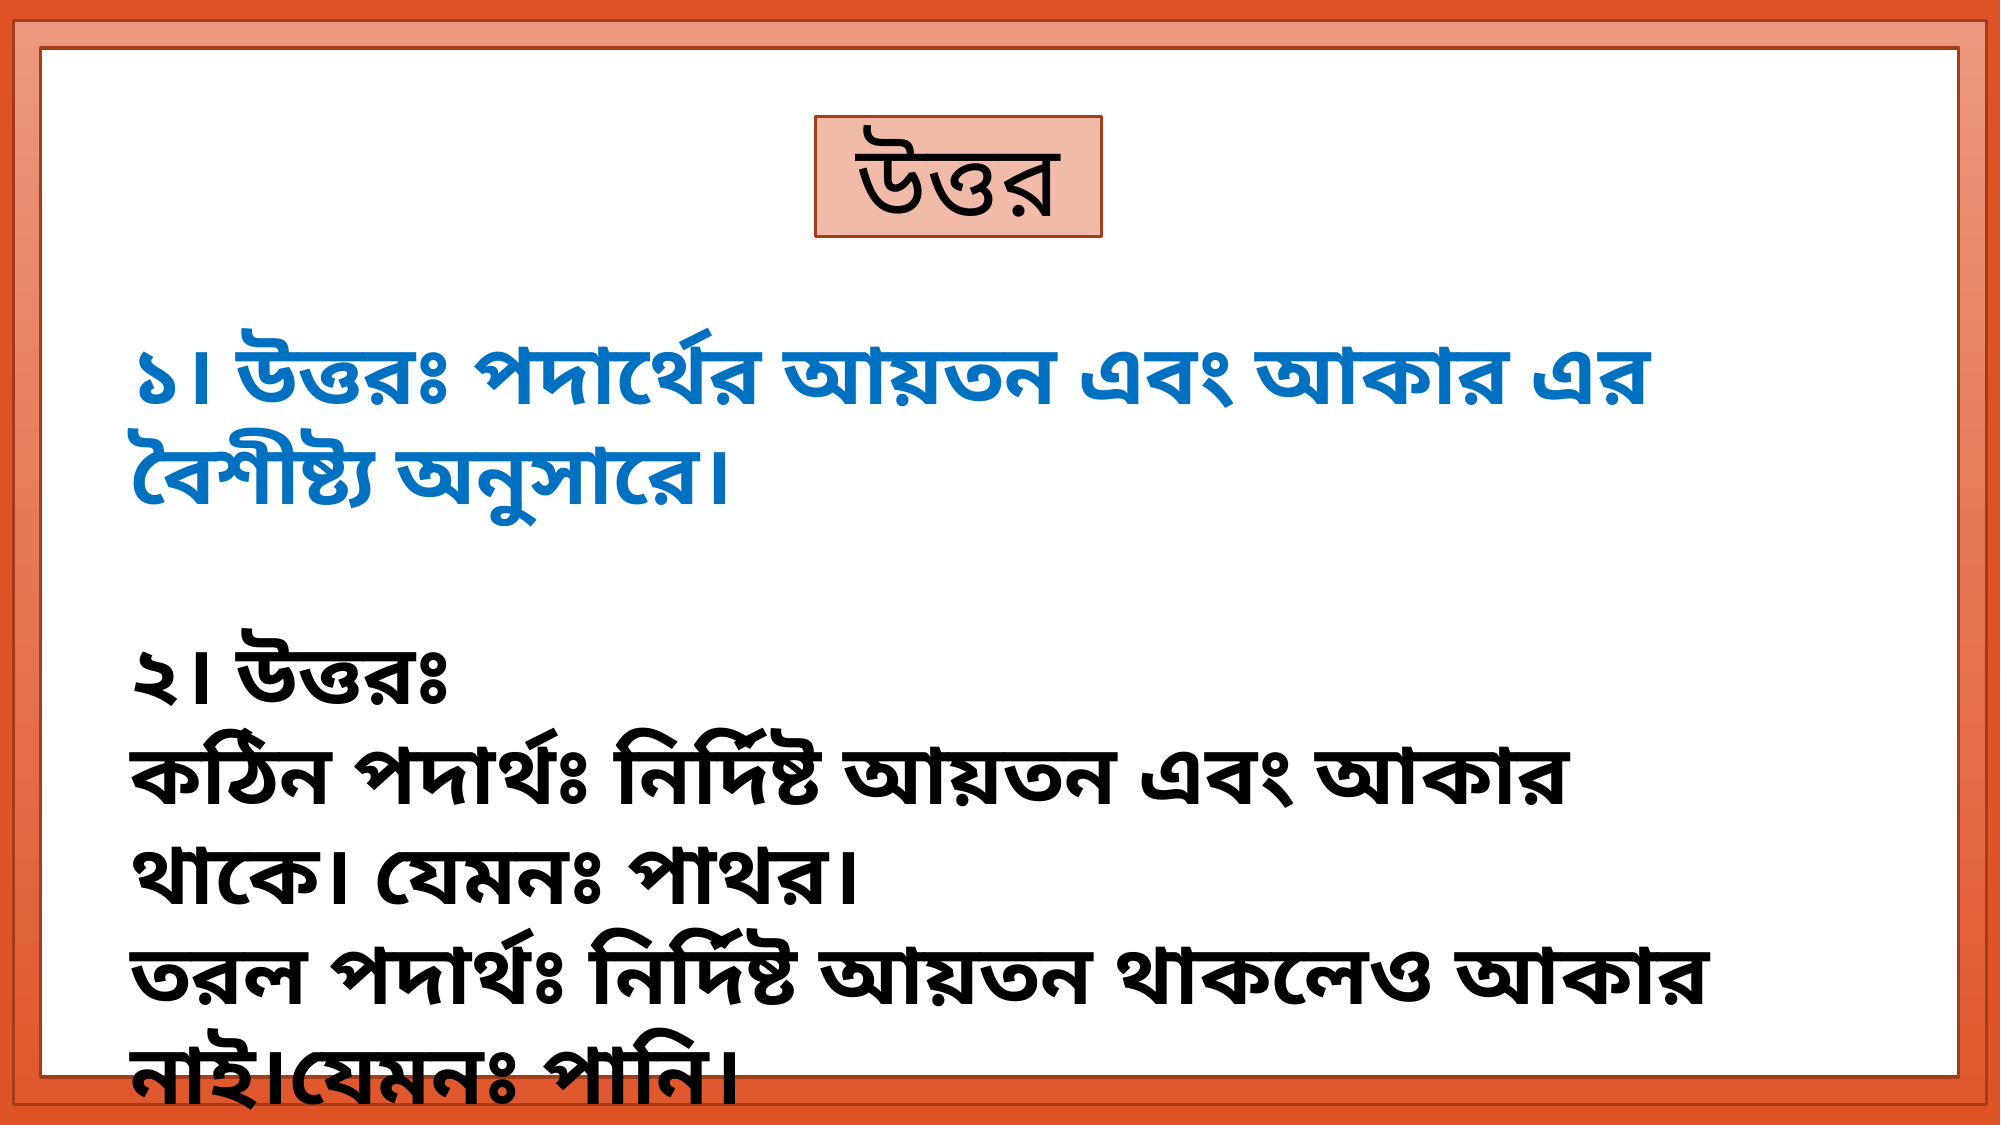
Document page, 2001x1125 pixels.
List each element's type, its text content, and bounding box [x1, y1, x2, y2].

text_box ১। উত্তরঃ পদার্থের আয়তন এবং আকার এর বৈশীষ্ট্য অনুসারে। ২। উত্তরঃ কঠিন পদার্থঃ নির্দিষ্ট আয়তন এবং আকার থাকে। যেমনঃ পাথর। তরল পদার্থঃ নির্দিষ্ট আয়তন থাকলেও আকার নাই।যেমনঃ পানি। গ্যাসঃ নির্দিষ্ট আয়তন এবং আকার। যেমনঃ বায়ু। [115, 313, 1798, 1125]
text_box উত্তর [814, 115, 1103, 238]
text_box [12, 19, 1988, 1106]
